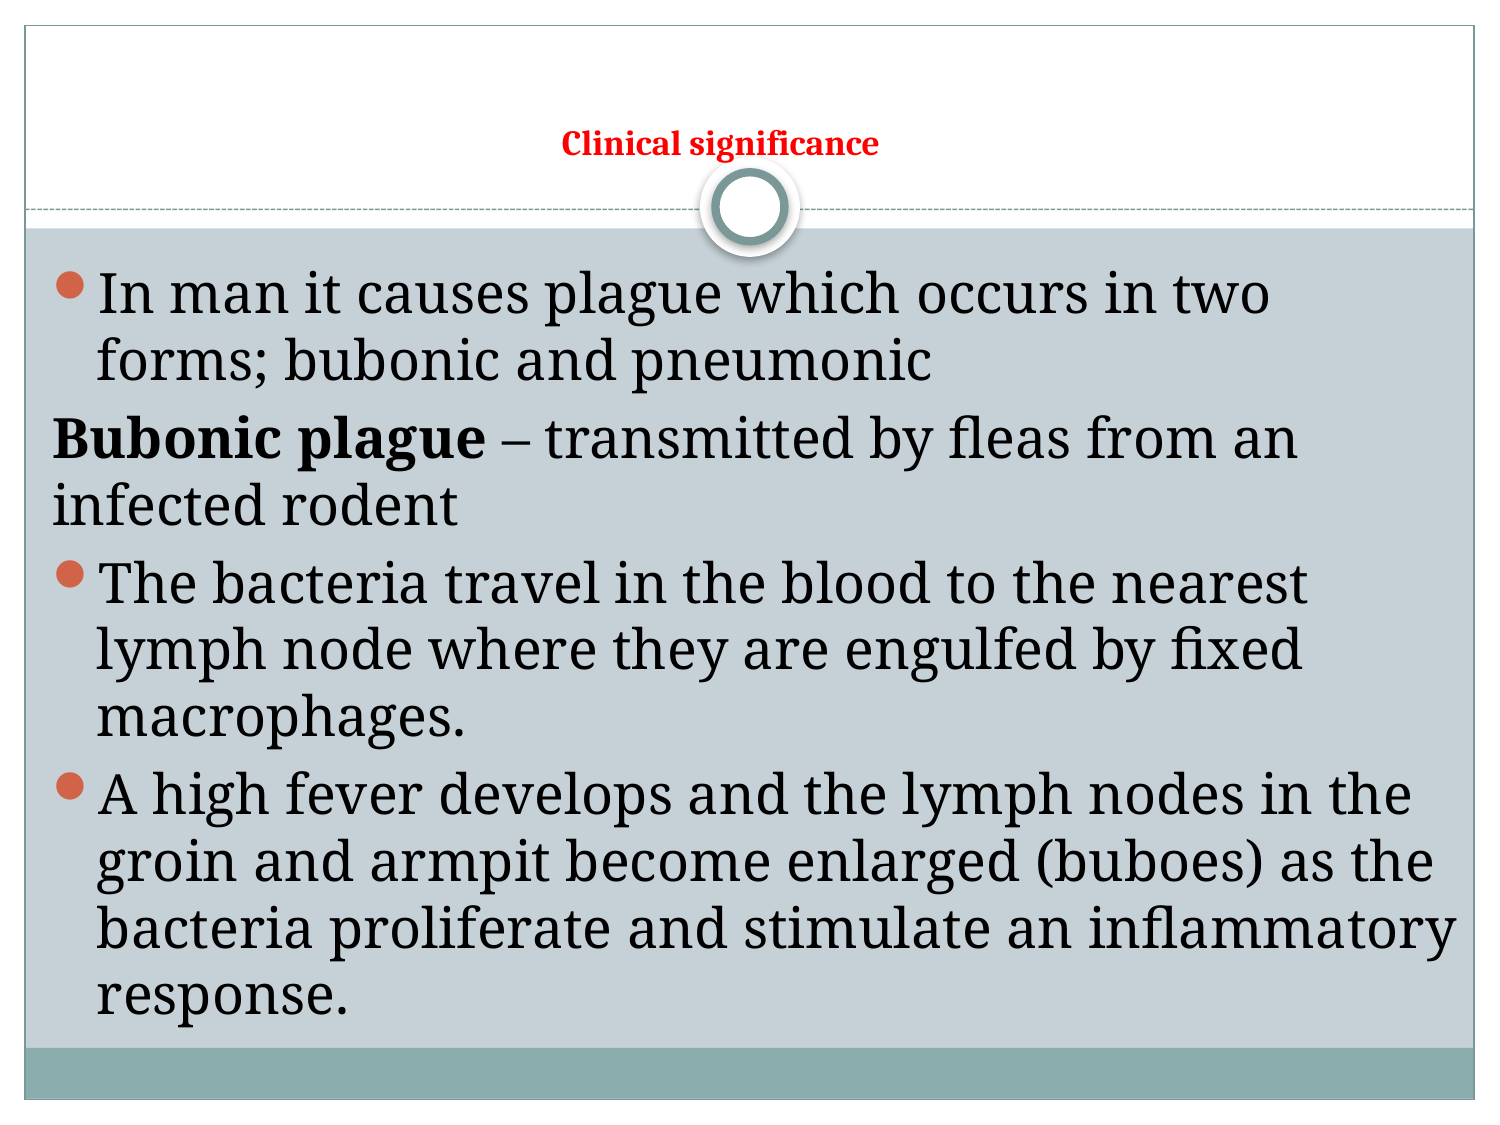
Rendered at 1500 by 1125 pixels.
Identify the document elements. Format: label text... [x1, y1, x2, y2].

list In man it causes plague which occurs in two forms; bubonic and pneumonic Bubonic plague – transmitted by fleas from an infected rodent The bacteria travel in the blood to the nearest lymph node where they are engulfed by fixed macrophages. A high fever develops and the lymph nodes in the groin and armpit become enlarged (buboes) as the bacteria proliferate and stimulate an inflammatory response. [37, 250, 1475, 1038]
title Clinical significance [0, 24, 1450, 213]
